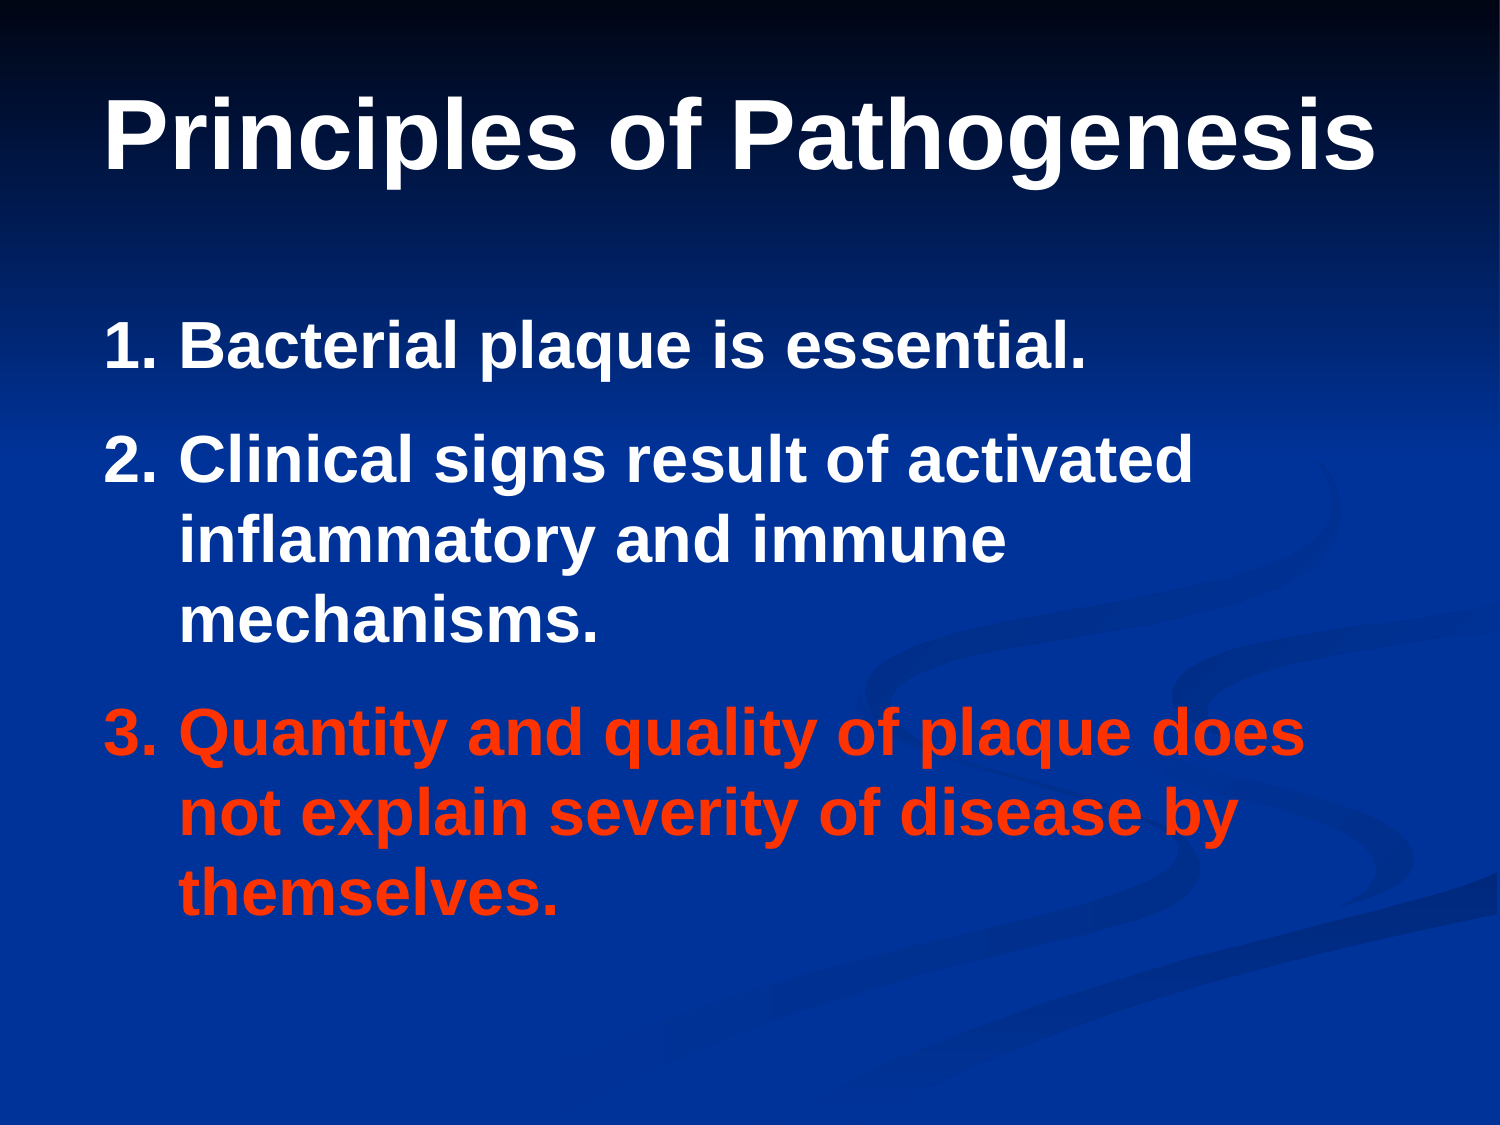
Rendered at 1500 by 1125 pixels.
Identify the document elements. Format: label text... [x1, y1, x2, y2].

text_box Principles of Pathogenesis [49, 62, 1432, 198]
text_box Bacterial plaque is essential. Clinical signs result of activated inflammatory and immune mechanisms. Quantity and quality of plaque does not explain severity of disease by themselves. [88, 294, 1434, 937]
